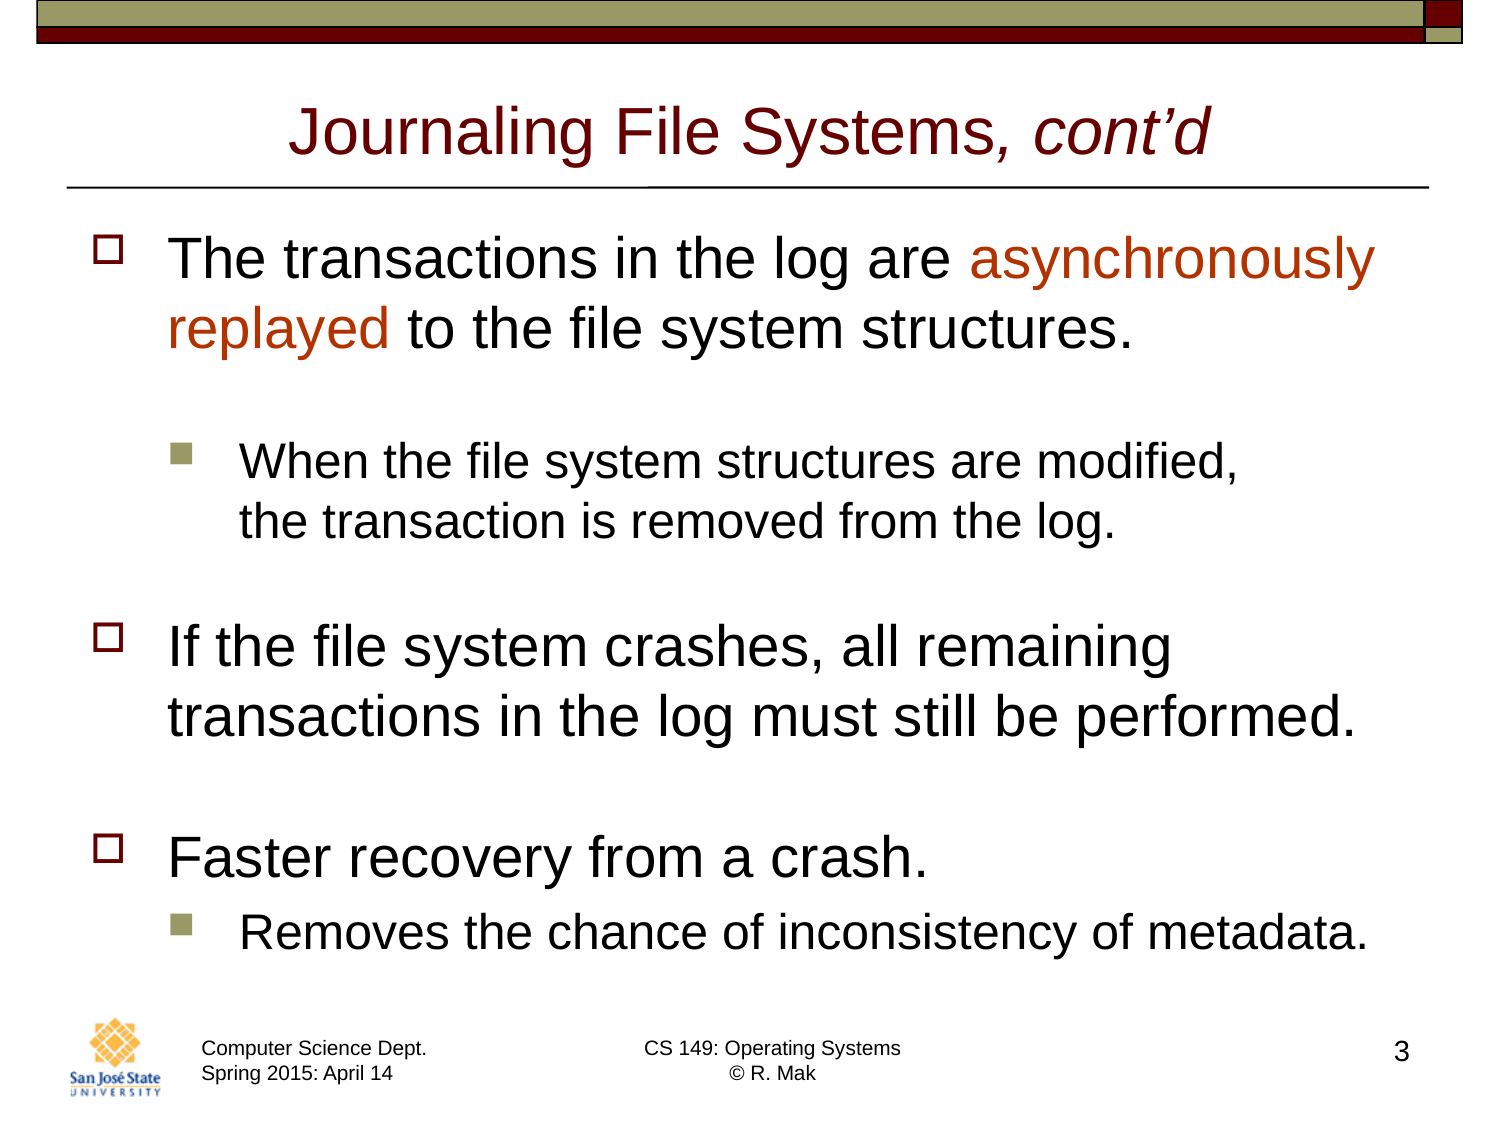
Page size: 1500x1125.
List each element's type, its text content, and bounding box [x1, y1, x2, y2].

title Journaling File Systems, cont’d [75, 67, 1425, 175]
slide_number 3 [1112, 1025, 1425, 1100]
list The transactions in the log are asynchronously replayed to the file system structures. When the file system structures are modified, the transaction is removed from the log. If the file system crashes, all remaining transactions in the log must still be performed. Faster recovery from a crash. Removes the chance of inconsistency of metadata. [75, 212, 1425, 1006]
picture [60, 1012, 166, 1112]
